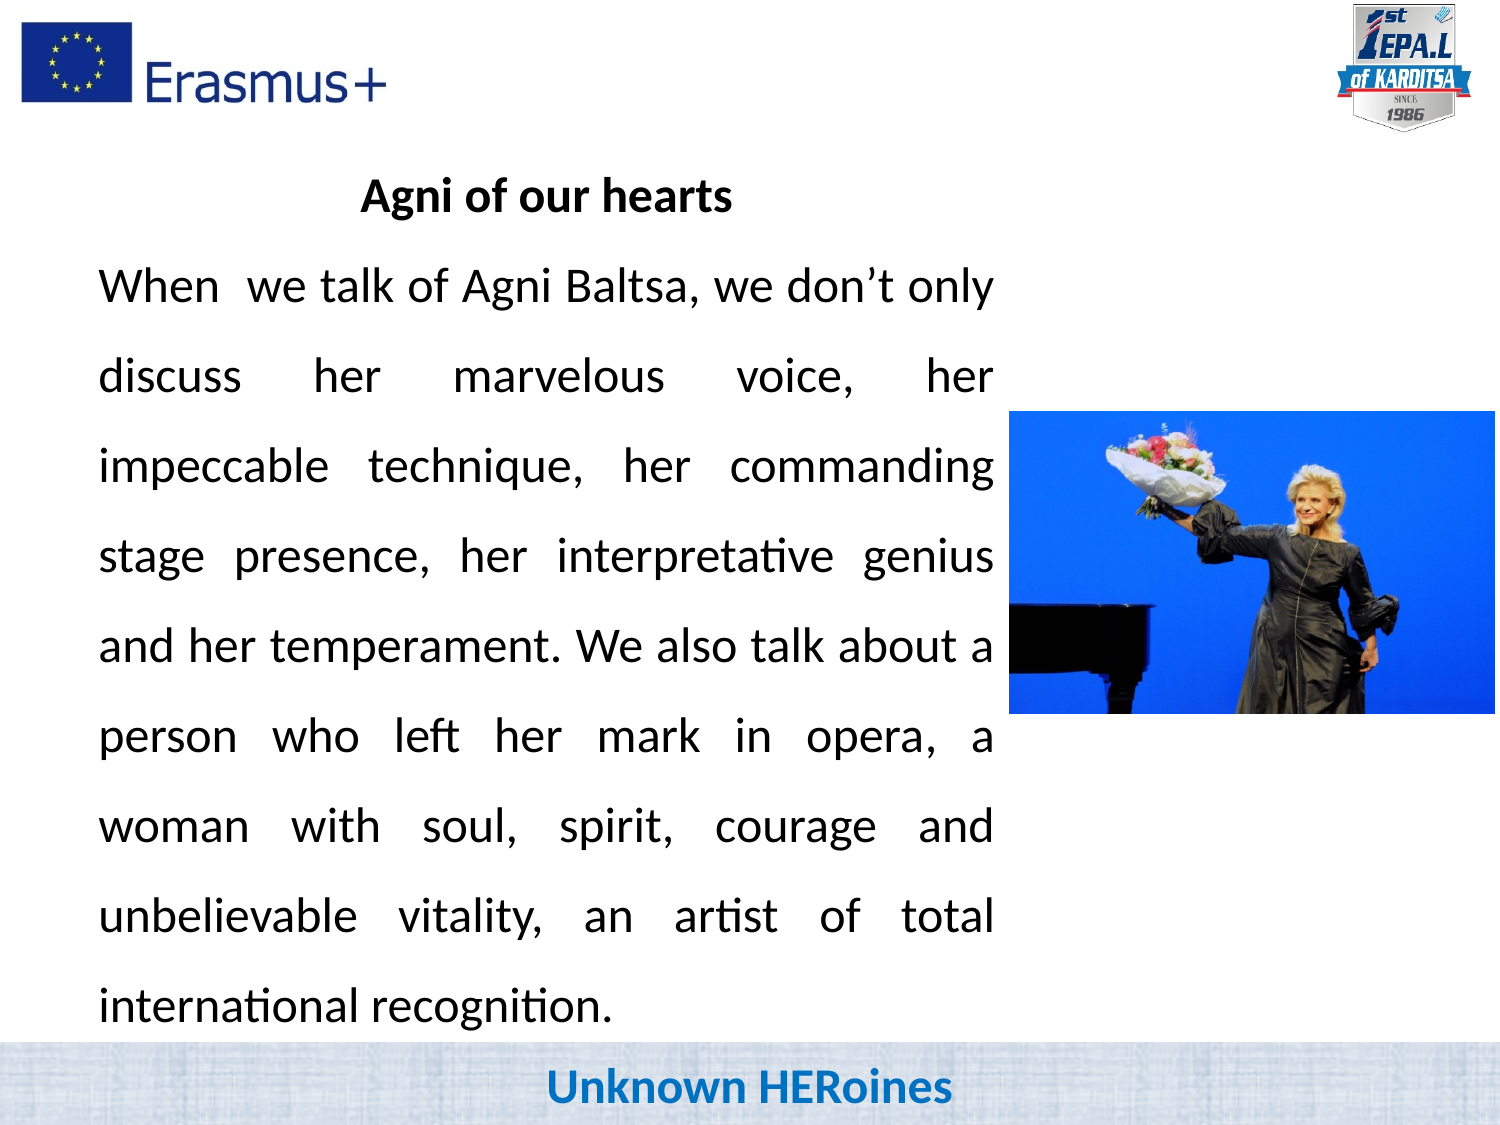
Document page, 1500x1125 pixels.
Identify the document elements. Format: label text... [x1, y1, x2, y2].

picture [1009, 411, 1495, 714]
picture [0, 0, 408, 125]
text_box Unknown HERoines [0, 1042, 1500, 1125]
text_box Agni of our hearts When we talk of Agni Baltsa, we don’t only discuss her marvelous voice, her impeccable technique, her commanding stage presence, her interpretative genius and her temperament. We also talk about a person who left her mark in opera, a woman with soul, spirit, courage and unbelievable vitality, an artist of total international recognition. [83, 124, 1010, 1040]
picture [1325, 0, 1500, 138]
